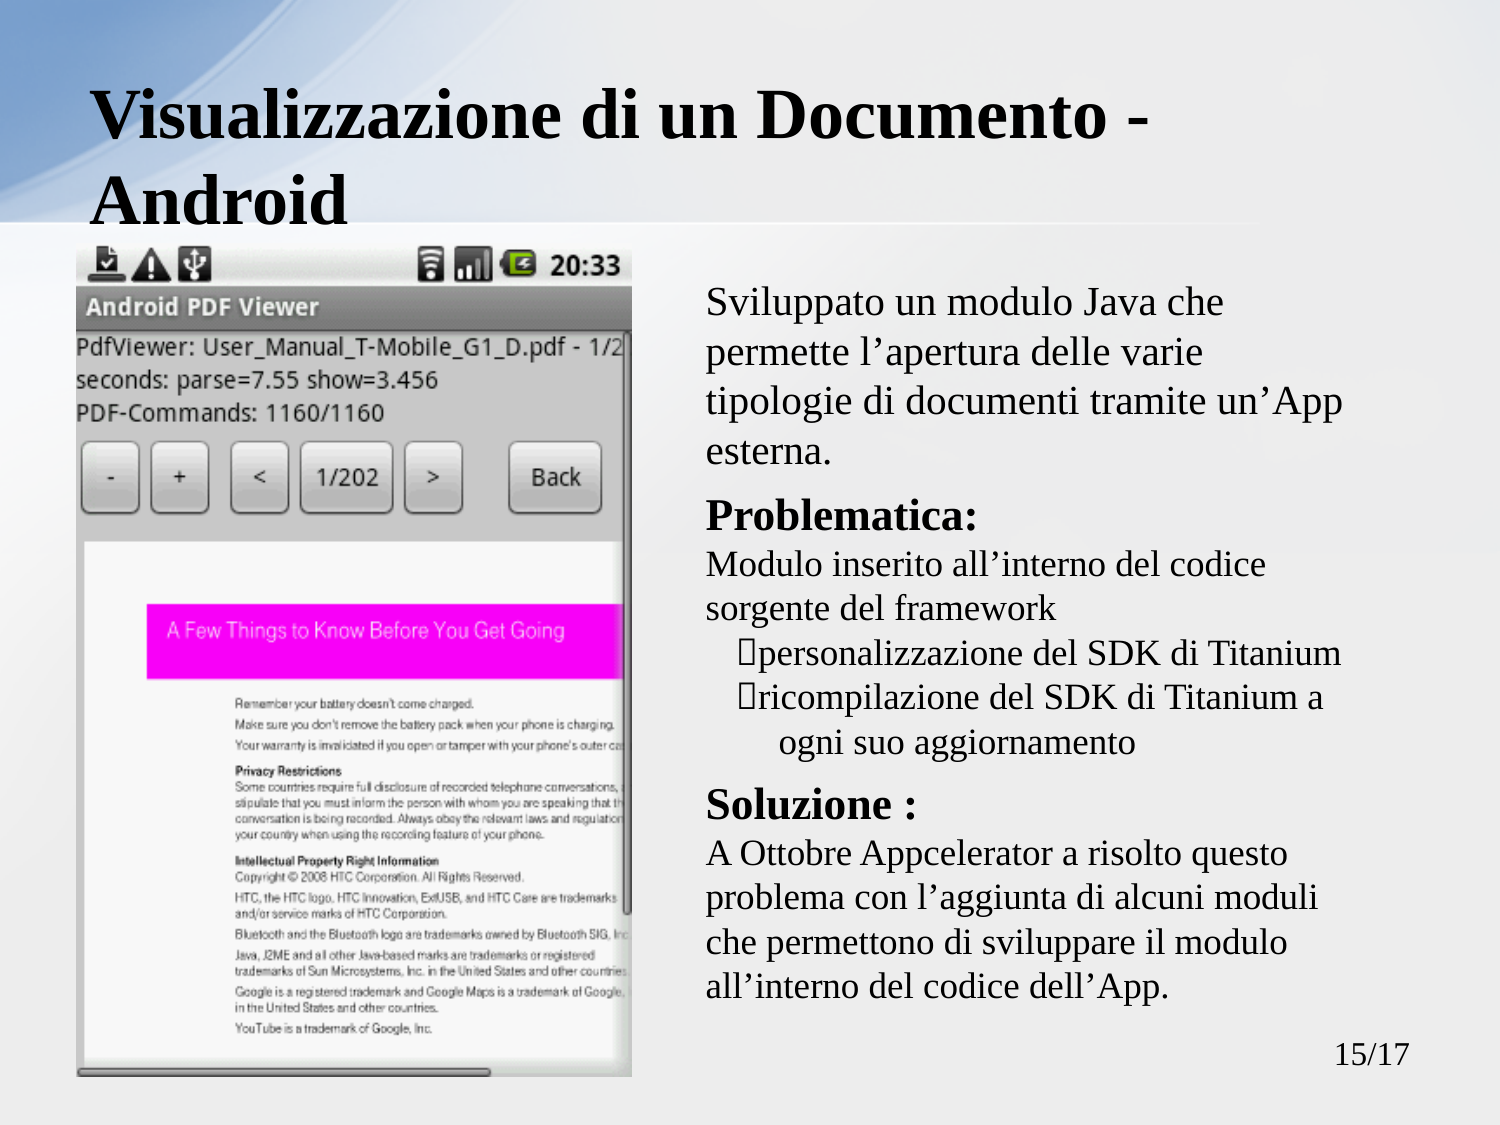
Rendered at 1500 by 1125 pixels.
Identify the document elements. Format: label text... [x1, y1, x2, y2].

picture [0, 0, 1500, 1125]
slide_number 15/17 [1074, 1024, 1425, 1103]
title Visualizzazione di un Documento - Android [75, 58, 1425, 247]
list Sviluppato un modulo Java che permette l’apertura delle varie tipologie di documenti tramite un’App esterna. Problematica: Modulo inserito all’interno del codice sorgente del framework personalizzazione del SDK di Titanium ricompilazione del SDK di Titanium a ogni suo aggiornamento Soluzione : A Ottobre Appcelerator a risolto questo problema con l’aggiunta di alcuni moduli che permettono di sviluppare il modulo all’interno del codice dell’App. [690, 267, 1365, 1024]
